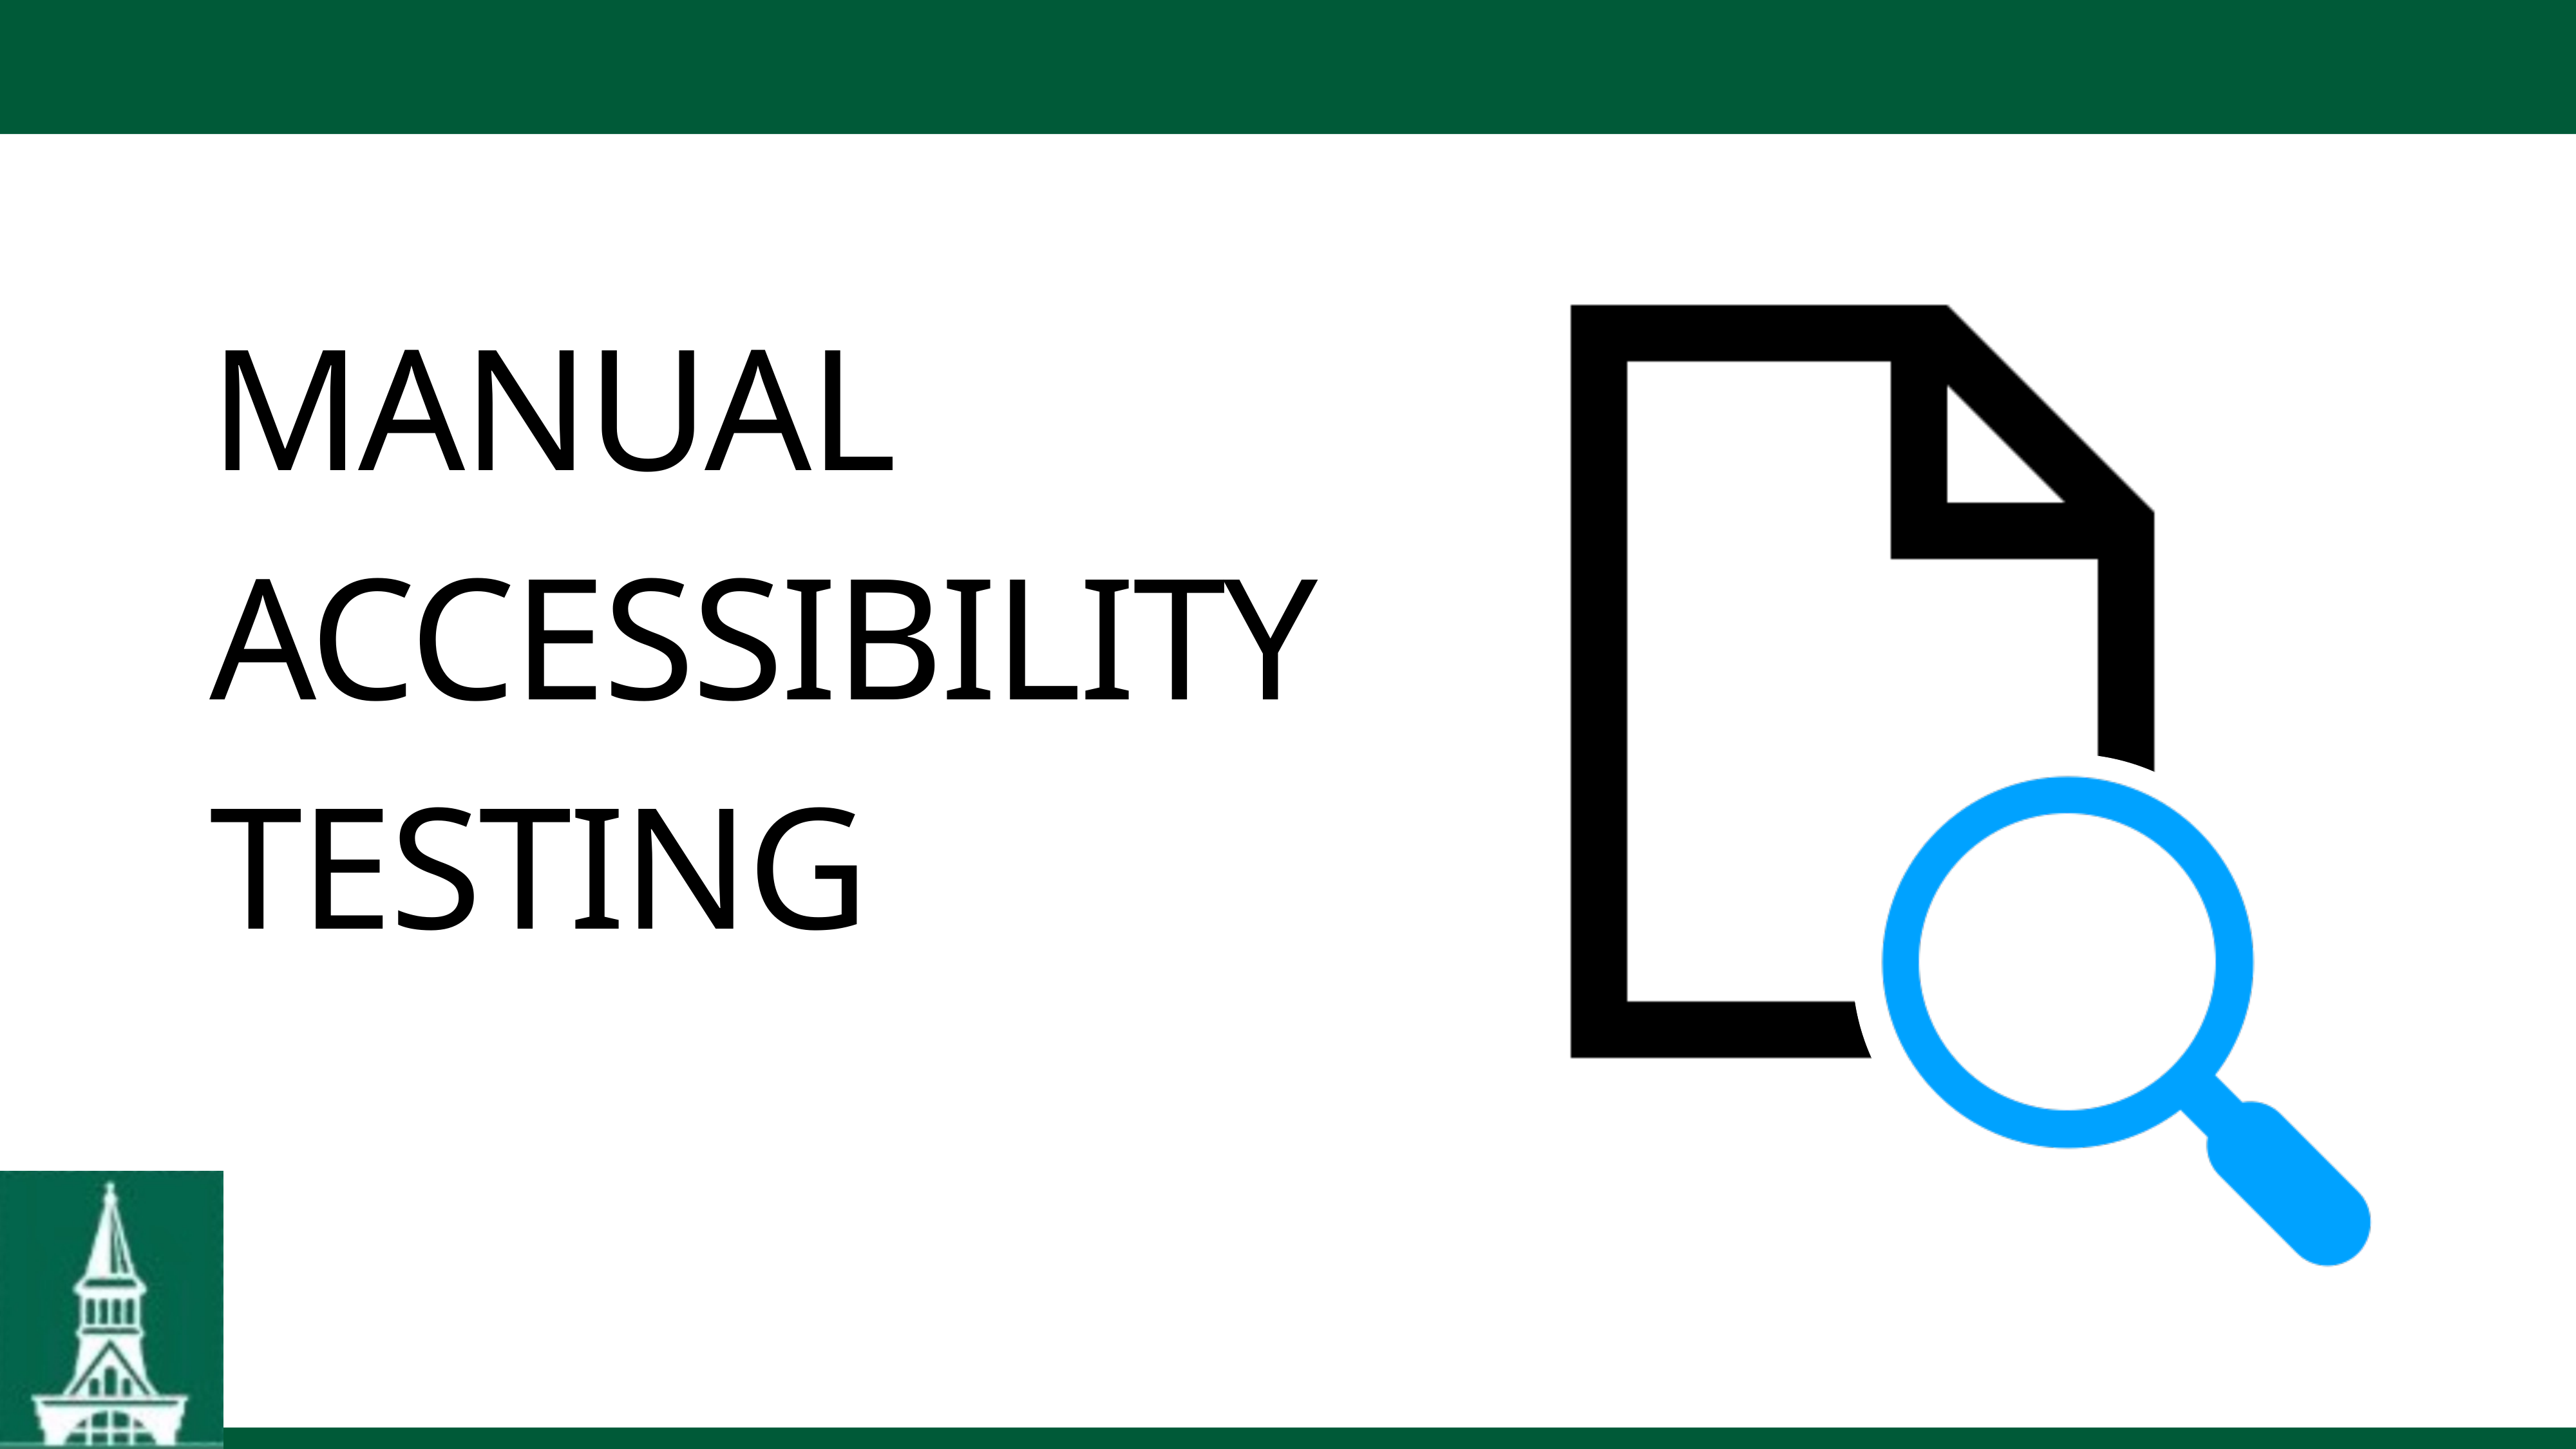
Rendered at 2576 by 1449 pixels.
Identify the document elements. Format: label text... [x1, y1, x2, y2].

title MANUAL ACCESSIBILITY TESTING [204, 314, 1412, 923]
picture [0, 1171, 223, 1449]
picture [1412, 231, 2423, 1318]
